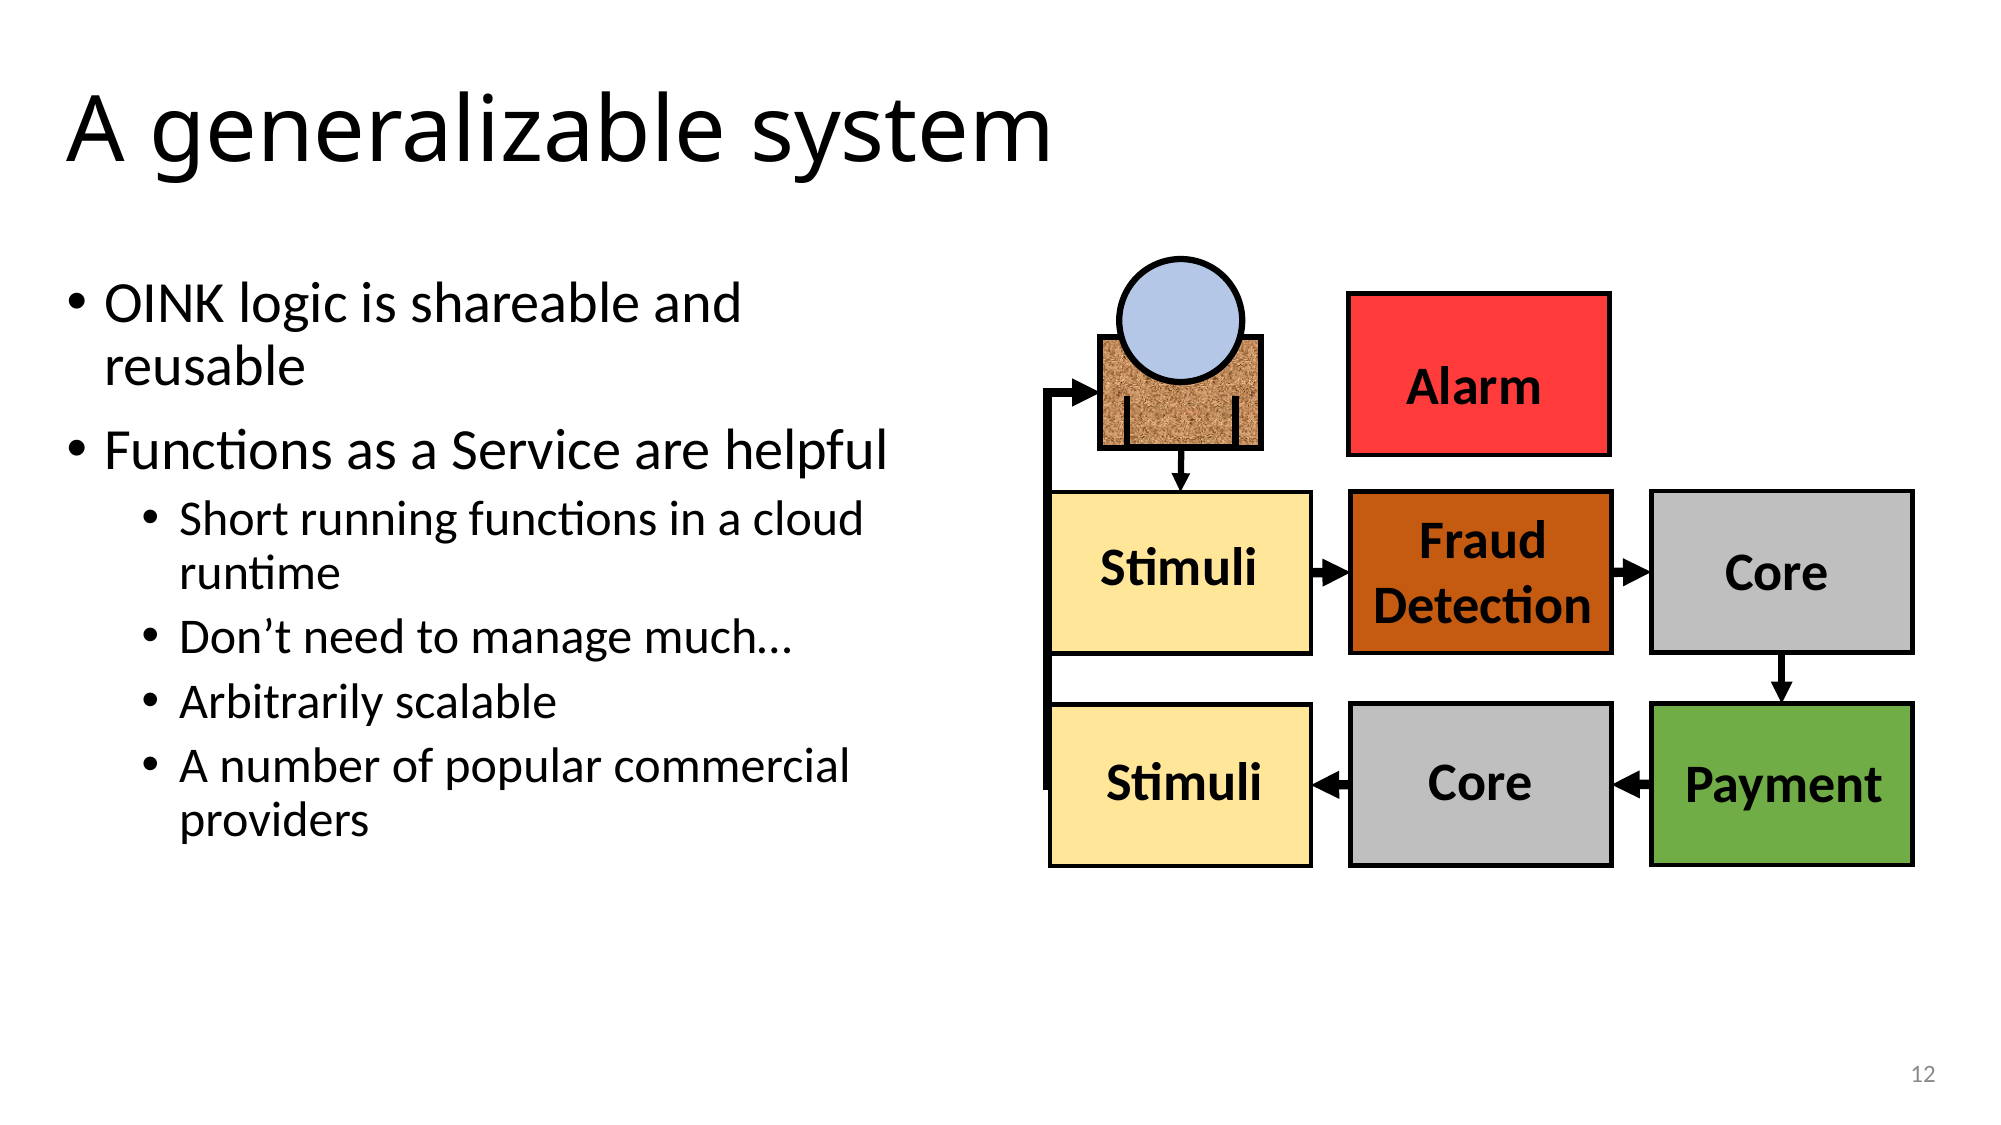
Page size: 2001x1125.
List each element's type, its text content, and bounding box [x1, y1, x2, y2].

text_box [1049, 258, 1913, 866]
list OINK logic is shareable and reusable Functions as a Service are helpful Short running functions in a cloud runtime Don’t need to manage much… Arbitrarily scalable A number of popular commercial providers [51, 265, 914, 1018]
slide_number 12 [1501, 1042, 1951, 1103]
title A generalizable system [51, 23, 1951, 241]
